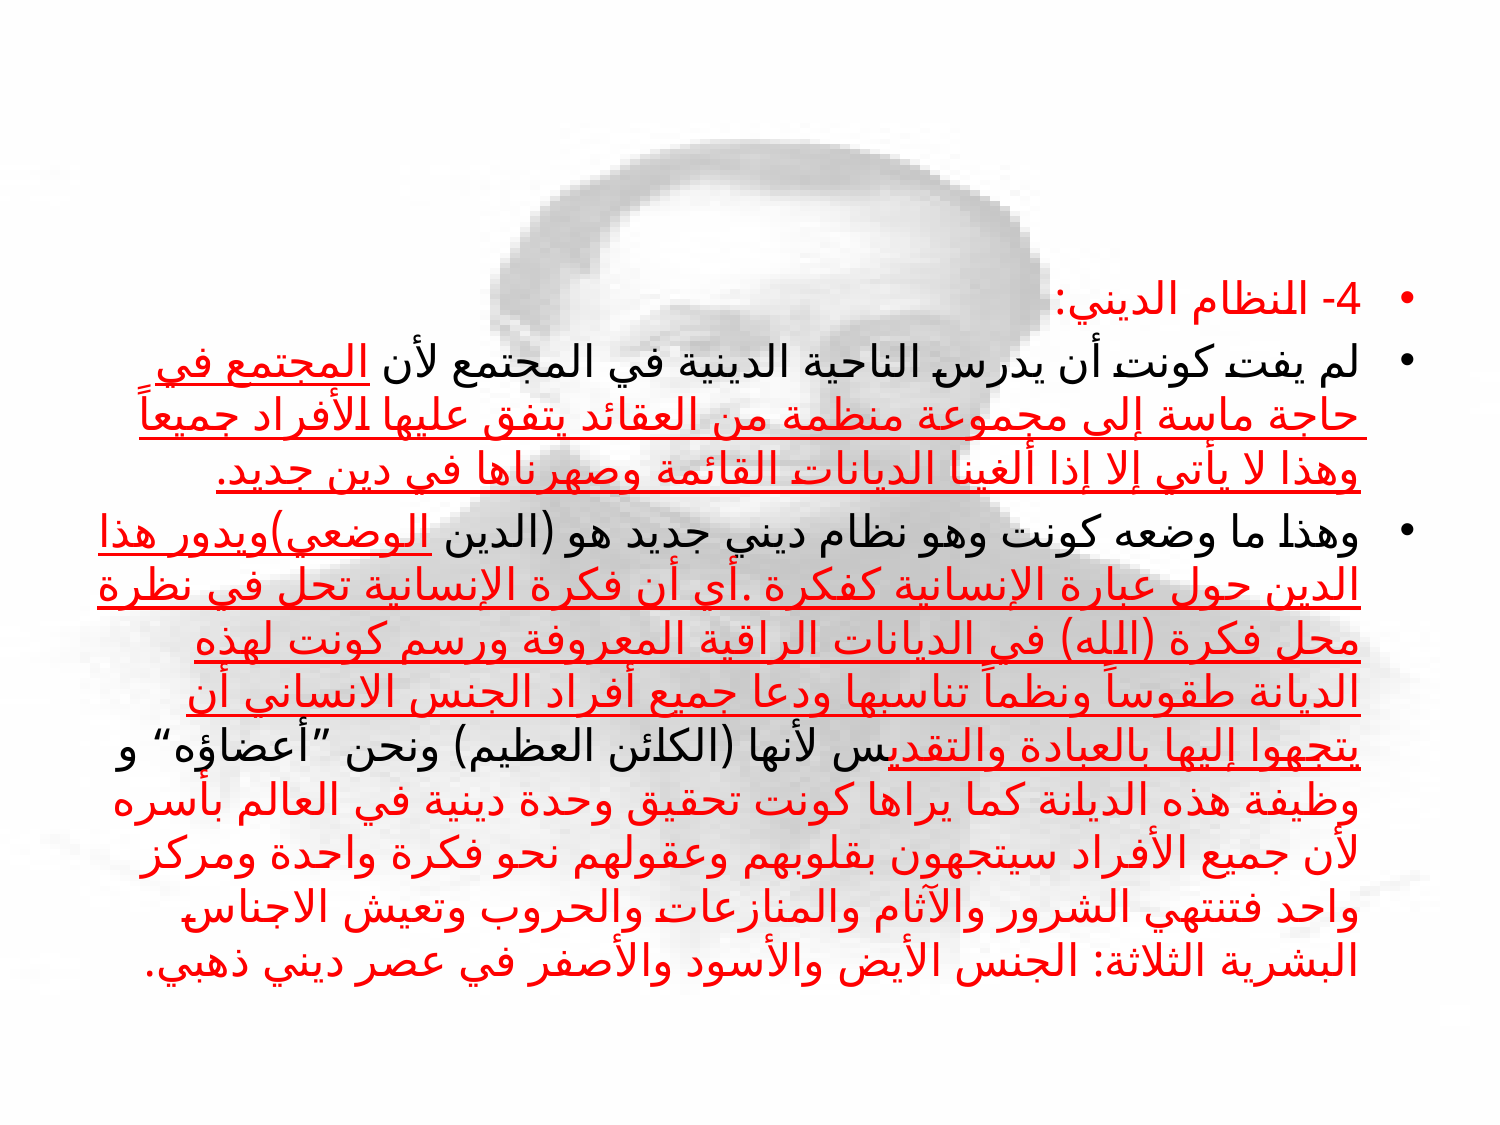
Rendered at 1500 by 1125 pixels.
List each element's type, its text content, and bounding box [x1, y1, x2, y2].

list 4- النظام الديني: لم يفت كونت أن يدرس الناحية الدينية في المجتمع لأن المجتمع في حاجة ماسة إلى مجموعة منظمة من العقائد يتفق عليها الأفراد جميعاً وهذا لا يأتي إلا إذا ألغينا الديانات القائمة وصهرناها في دين جديد. وهذا ما وضعه كونت وهو نظام ديني جديد هو (الدين الوضعي)ويدور هذا الدين حول عبارة الإنسانية كفكرة .أي أن فكرة الإنسانية تحل في نظرة محل فكرة (الله) في الديانات الراقية المعروفة ورسم كونت لهذه الديانة طقوساً ونظماً تناسبها ودعا جميع أفراد الجنس الانساني أن يتجهوا إليها بالعبادة والتقديس لأنها (الكائن العظيم) ونحن ”أعضاؤه“ و وظيفة هذه الديانة كما يراها كونت تحقيق وحدة دينية في العالم بأسره لأن جميع الأفراد سيتجهون بقلوبهم وعقولهم نحو فكرة واحدة ومركز واحد فتنتهي الشرور والآثام والمنازعات والحروب وتعيش الاجناس البشرية الثلاثة: الجنس الأيض والأسود والأصفر في عصر ديني ذهبي. [75, 262, 1425, 1005]
